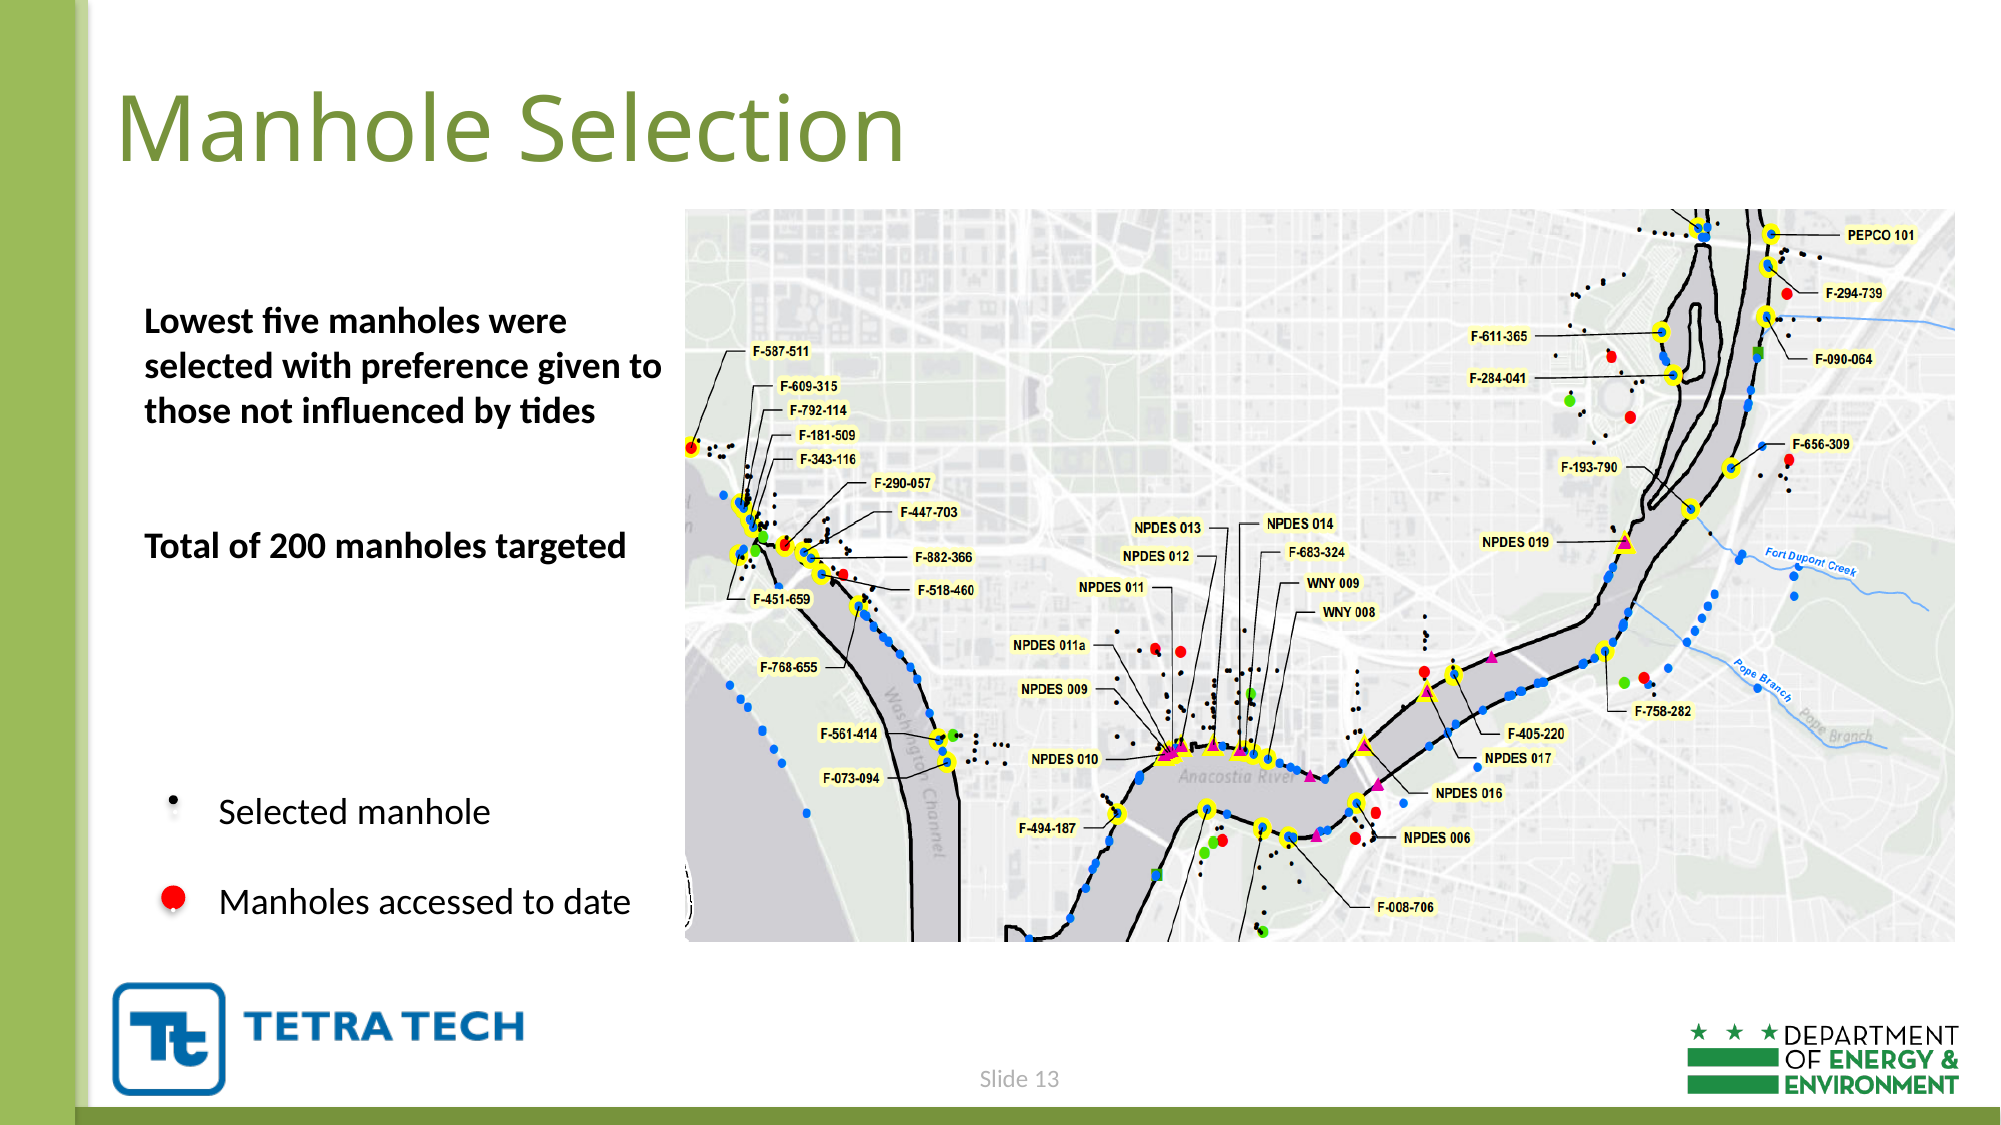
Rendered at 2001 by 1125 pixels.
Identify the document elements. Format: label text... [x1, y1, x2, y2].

title Manhole Selection [99, 39, 1900, 210]
text_box Selected manhole Manholes accessed to date [203, 779, 647, 929]
text_box . [161, 885, 186, 910]
picture [75, 945, 560, 1125]
slide_number Slide 13 [794, 1047, 1245, 1108]
text_box Lowest five manholes were selected with preference given to those not influenced by tides Total of 200 manholes targeted [129, 243, 680, 664]
picture [1684, 1015, 1964, 1097]
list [685, 209, 1955, 943]
text_box . [168, 795, 178, 805]
